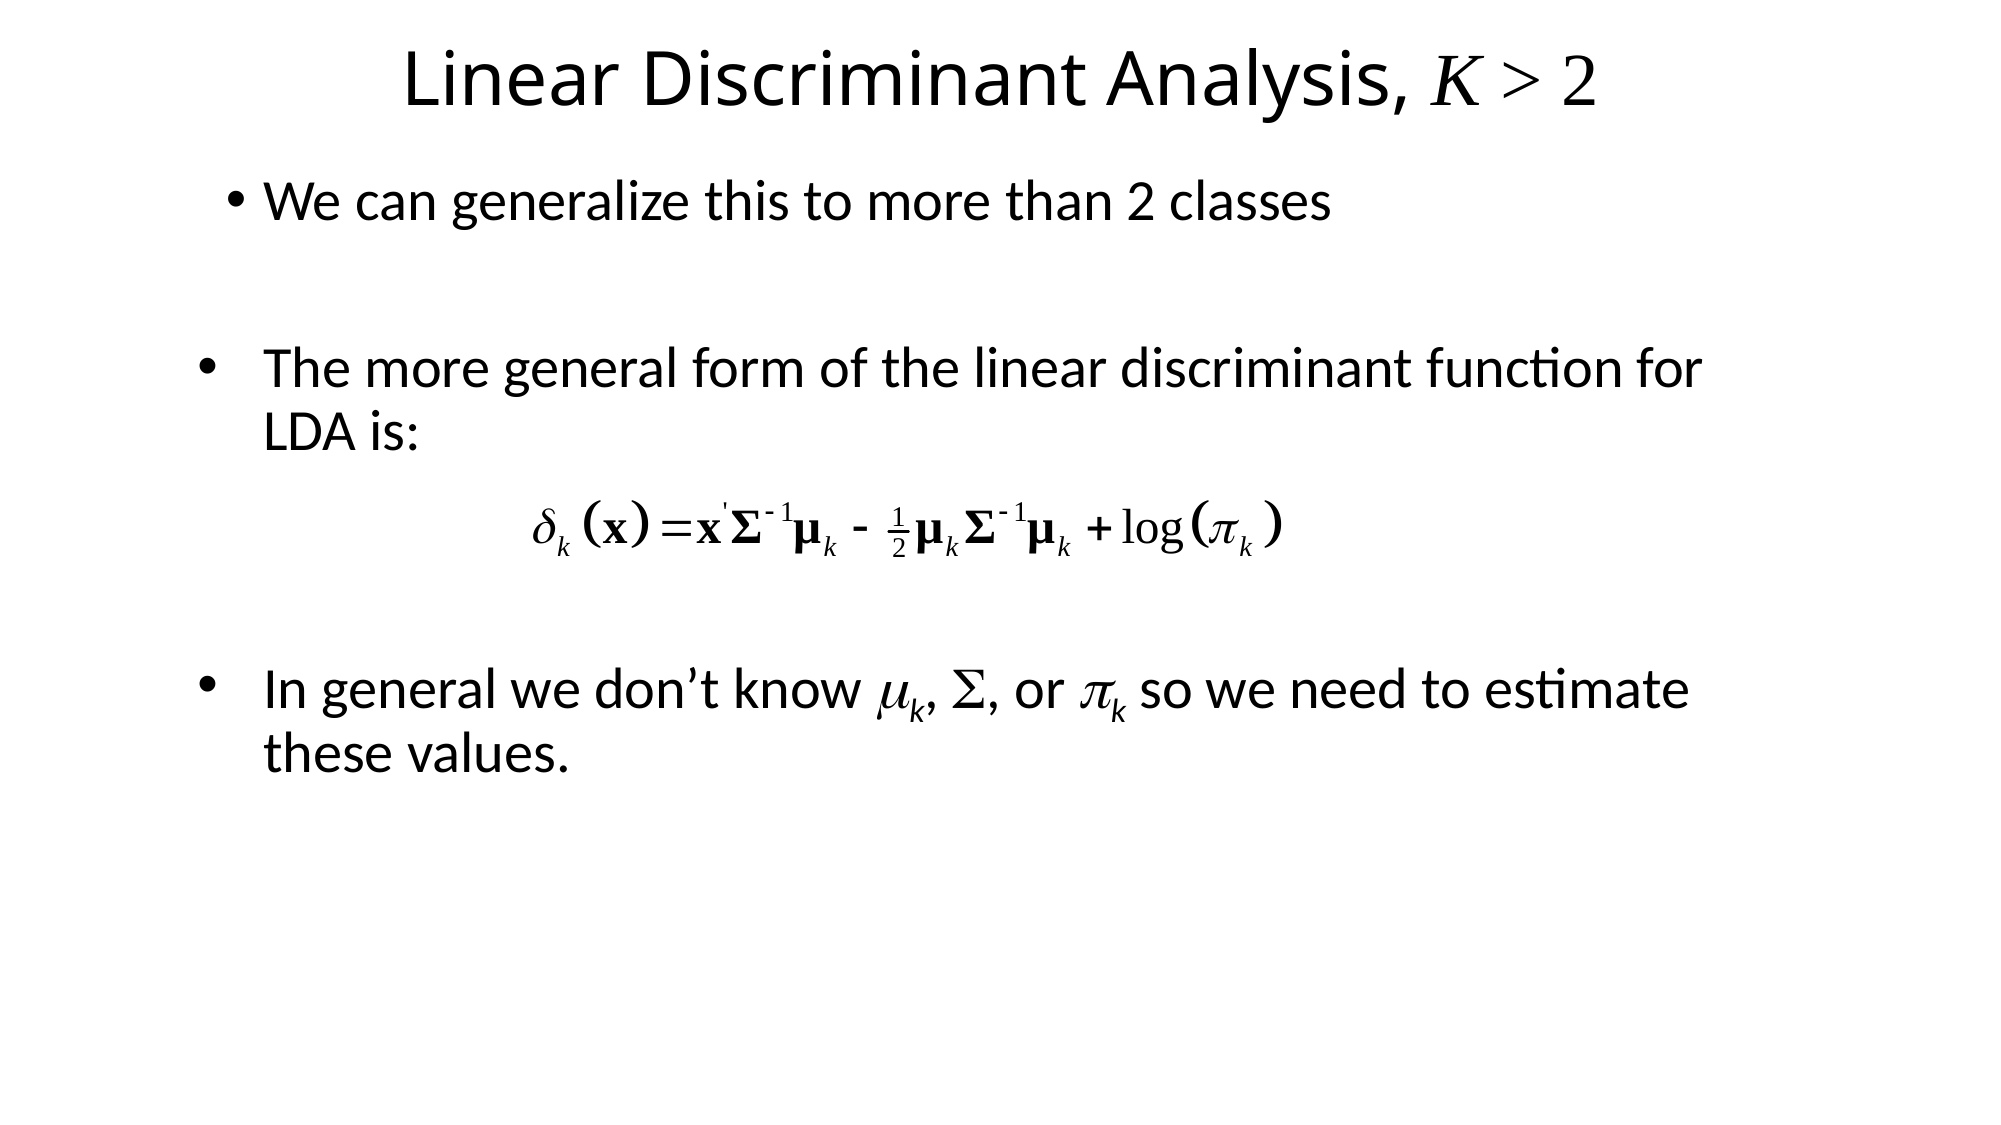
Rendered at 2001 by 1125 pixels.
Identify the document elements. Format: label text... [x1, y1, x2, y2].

title Linear Discriminant Analysis, K > 2 [324, 0, 1675, 162]
list We can generalize this to more than 2 classes The more general form of the linear discriminant function for LDA is: In general we don’t know mk, S, or pk so we need to estimate these values. [182, 162, 1790, 1093]
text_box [524, 490, 1286, 573]
